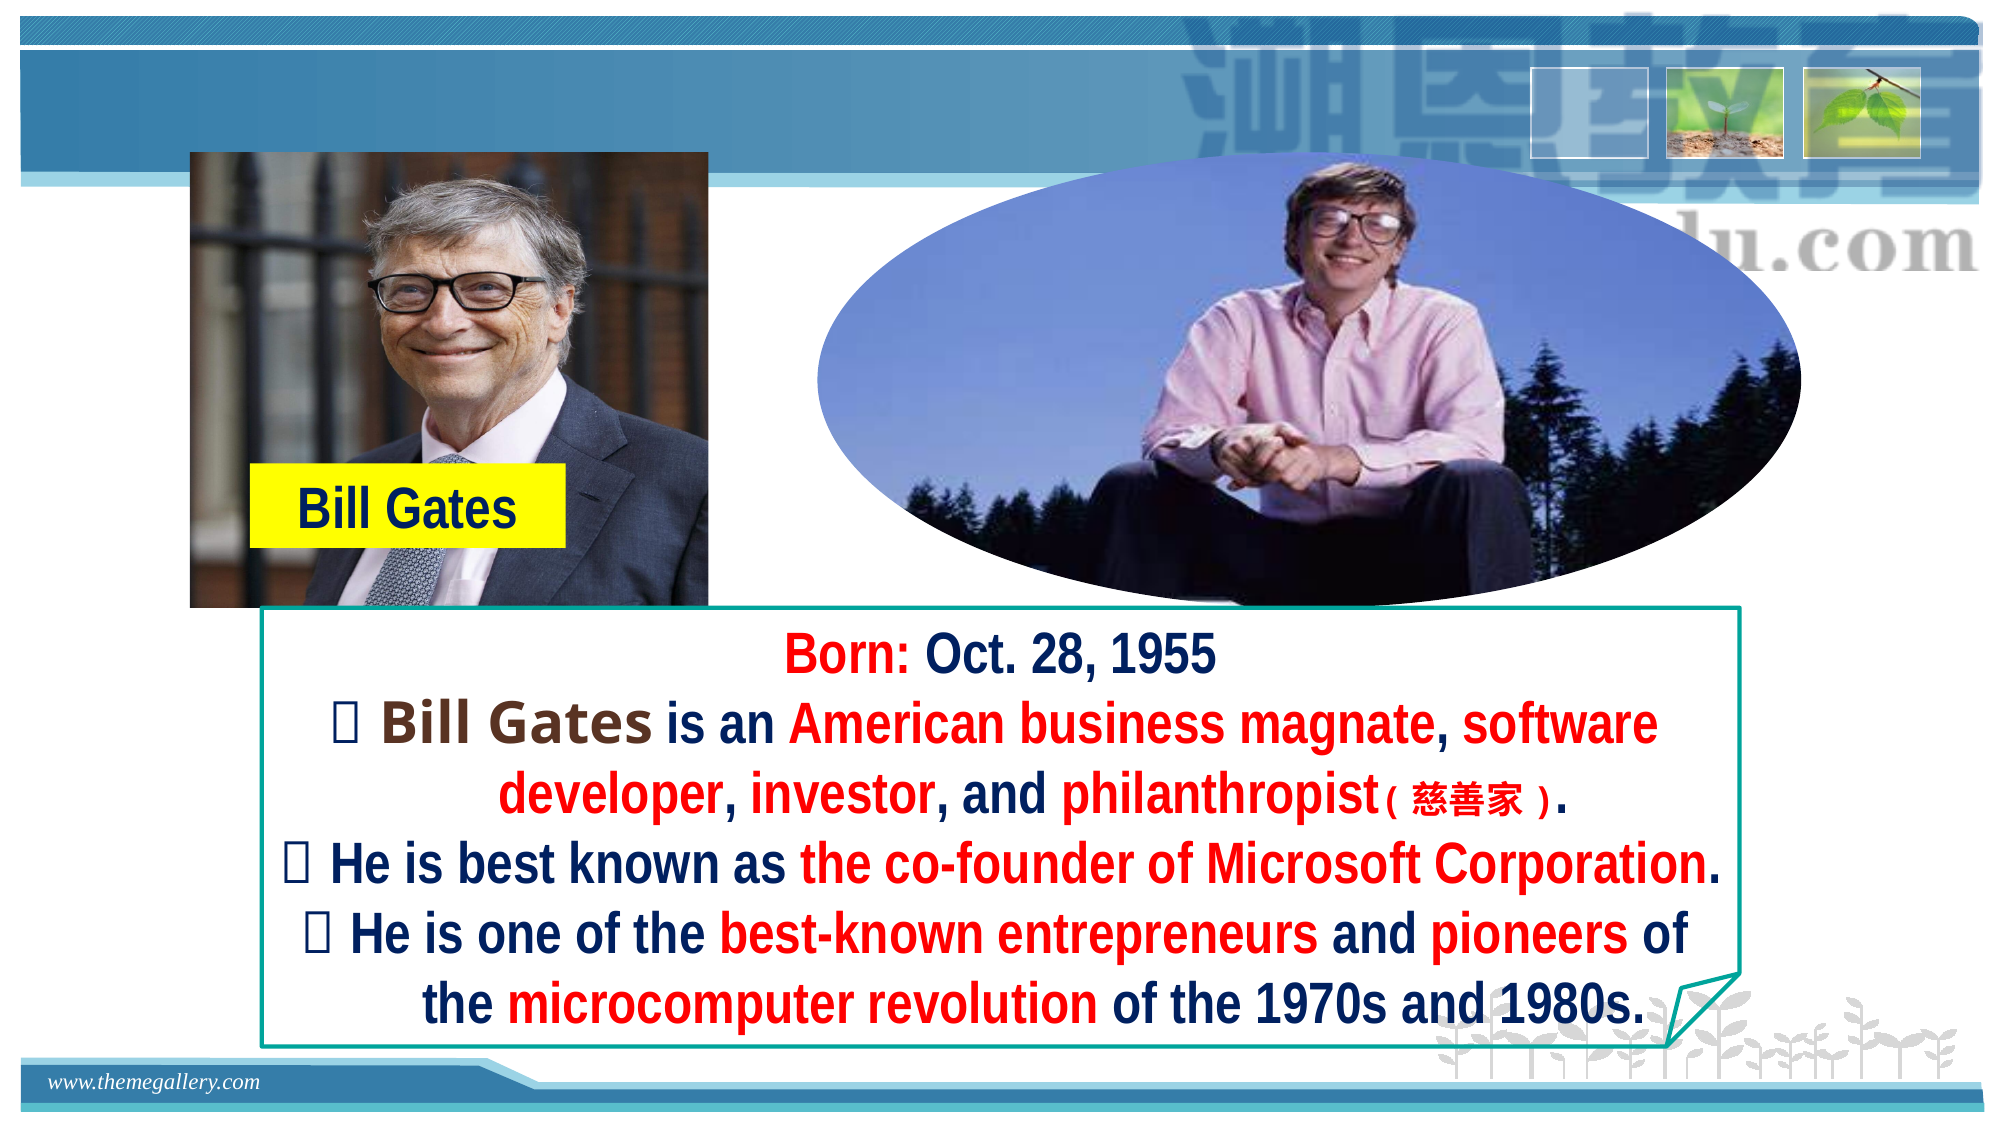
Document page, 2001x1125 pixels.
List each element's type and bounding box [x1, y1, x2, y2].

text_box [261, 607, 1740, 1048]
picture [817, 10, 1983, 609]
picture [189, 152, 709, 609]
